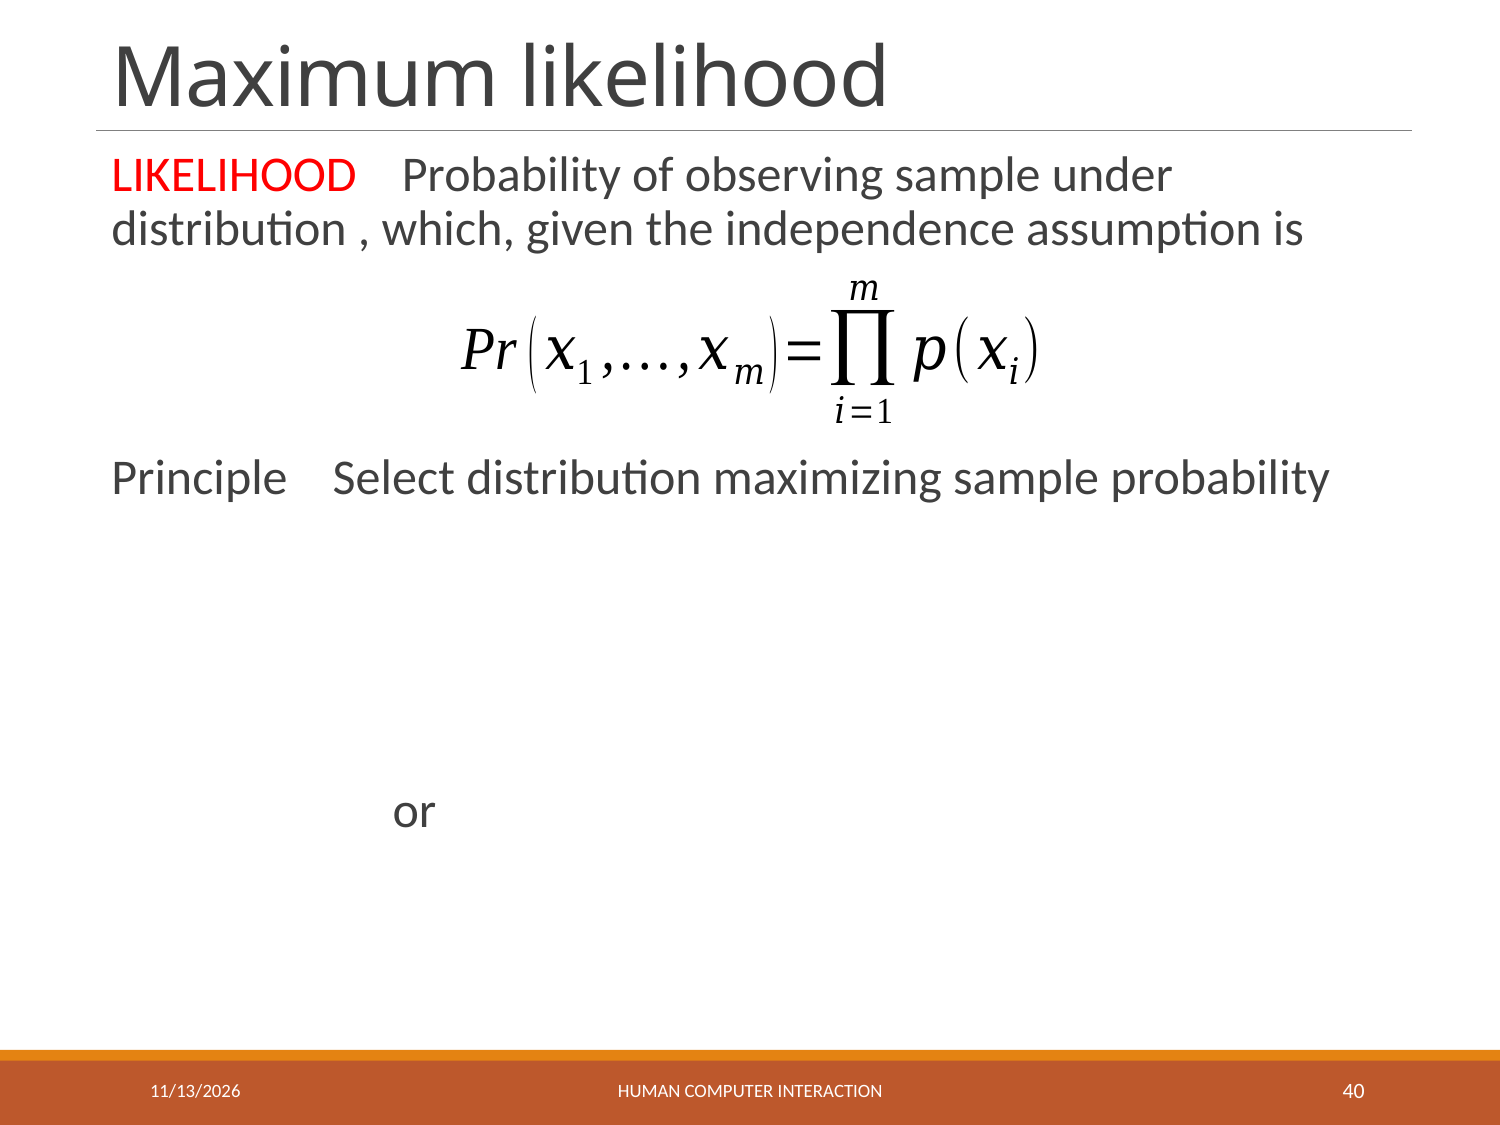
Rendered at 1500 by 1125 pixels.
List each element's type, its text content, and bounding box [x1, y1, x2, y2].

title Maximum likelihood [96, 19, 1413, 131]
footer Human Computer Interaction [453, 1059, 1047, 1120]
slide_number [135, 1059, 440, 1120]
slide_number 40 [1218, 1059, 1380, 1120]
